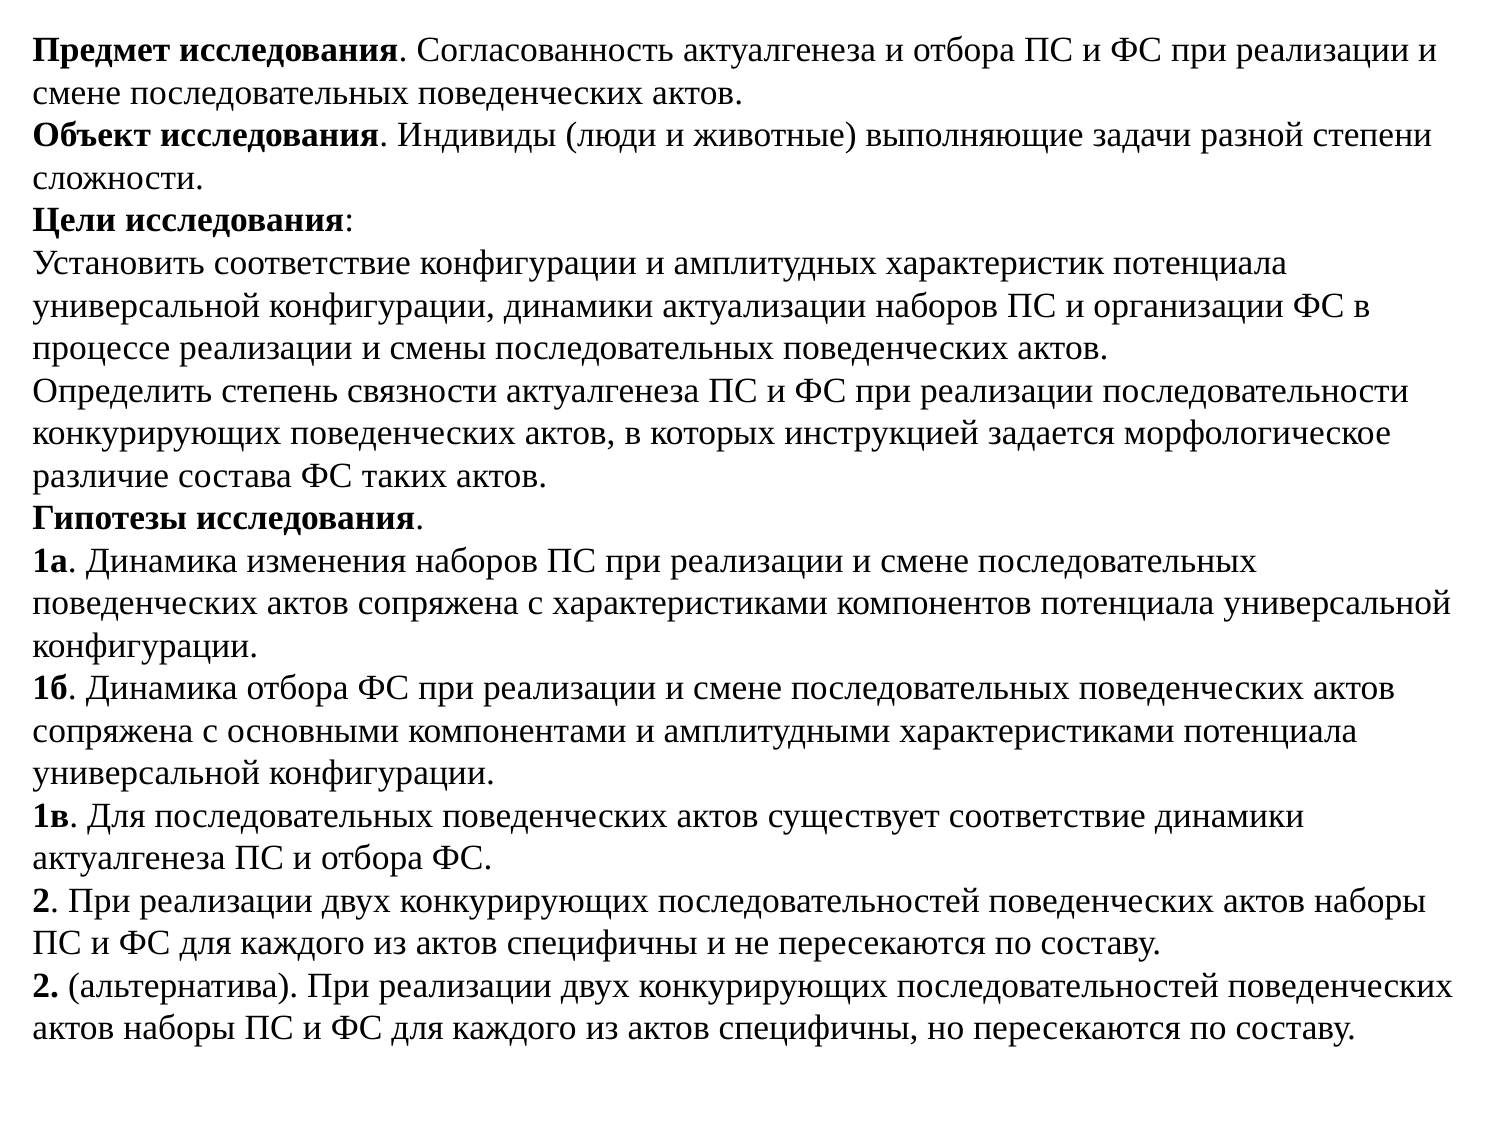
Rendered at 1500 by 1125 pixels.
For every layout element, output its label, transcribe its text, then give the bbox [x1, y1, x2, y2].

text_box Предмет исследования. Согласованность актуалгенеза и отбора ПС и ФС при реализации и смене последовательных поведенческих актов. Объект исследования. Индивиды (люди и животные) выполняющие задачи разной степени сложности. Цели исследования: Установить соответствие конфигурации и амплитудных характеристик потенциала универсальной конфигурации, динамики актуализации наборов ПС и организации ФС в процессе реализации и смены последовательных поведенческих актов. Определить степень связности актуалгенеза ПС и ФС при реализации последовательности конкурирующих поведенческих актов, в которых инструкцией задается морфологическое различие состава ФС таких актов. Гипотезы исследования. 1а. Динамика изменения наборов ПС при реализации и смене последовательных поведенческих актов сопряжена с характеристиками компонентов потенциала универсальной конфигурации. 1б. Динамика отбора ФС при реализации и смене последовательных поведенческих актов сопряжена с основными компонентами и амплитудными характеристиками потенциала универсальной конфигурации. 1в. Для последовательных поведенческих актов существует соответствие динамики актуалгенеза ПС и отбора ФС. 2. При реализации двух конкурирующих последовательностей поведенческих актов наборы ПС и ФС для каждого из актов специфичны и не пересекаются по составу. 2. (альтернатива). При реализации двух конкурирующих последовательностей поведенческих актов наборы ПС и ФС для каждого из актов специфичны, но пересекаются по составу. [17, 19, 1495, 1097]
